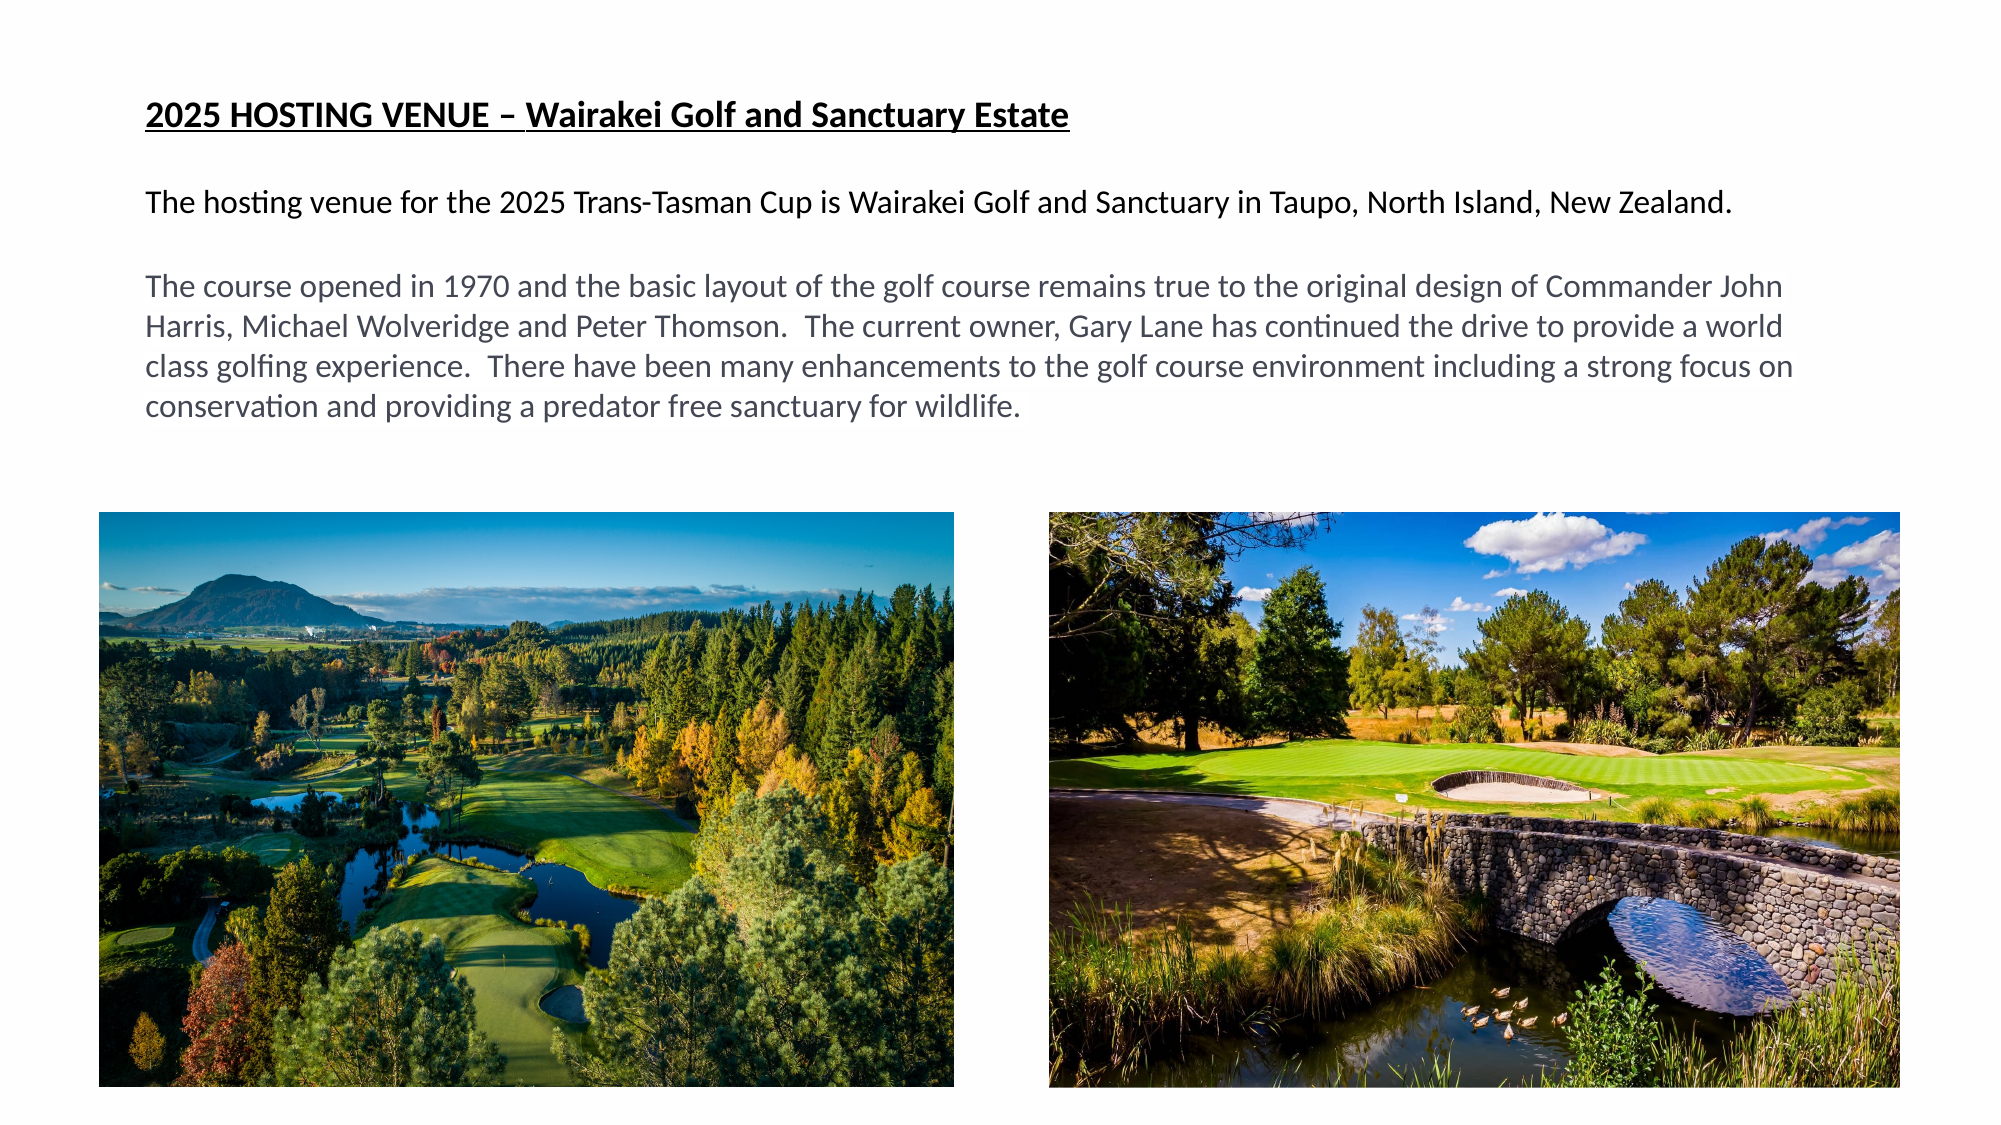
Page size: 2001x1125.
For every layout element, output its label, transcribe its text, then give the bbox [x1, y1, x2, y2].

text_box The hosting venue for the 2025 Trans-Tasman Cup is Wairakei Golf and Sanctuary in Taupo, North Island, New Zealand. The course opened in 1970 and the basic layout of the golf course remains true to the original design of Commander John Harris, Michael Wolveridge and Peter Thomson. The current owner, Gary Lane has continued the drive to provide a world class golfing experience. There have been many enhancements to the golf course environment including a strong focus on conservation and providing a predator free sanctuary for wildlife. [143, 178, 1853, 424]
title 2025 HOSTING VENUE – Wairakei Golf and Sanctuary Estate [143, 87, 1238, 178]
picture [0, 0, 2000, 1125]
